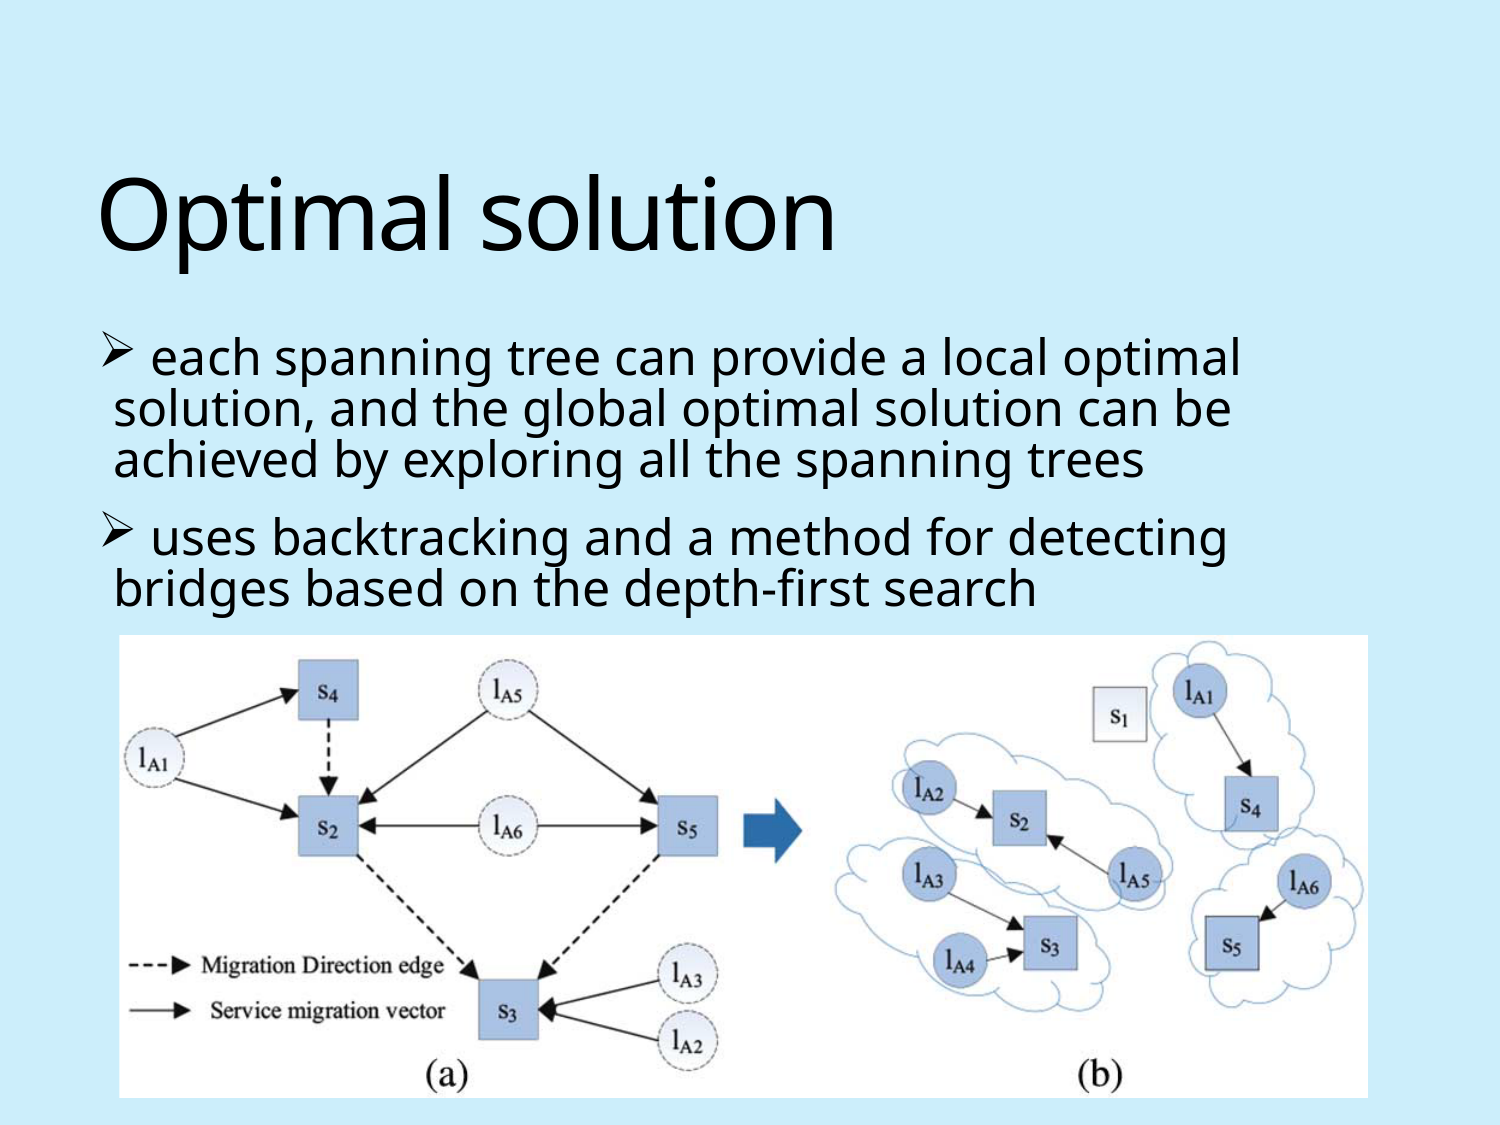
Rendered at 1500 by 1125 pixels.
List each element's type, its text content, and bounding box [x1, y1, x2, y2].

list each spanning tree can provide a local optimal solution, and the global optimal solution can be achieved by exploring all the spanning trees uses backtracking and a method for detecting bridges based on the depth-first search [83, 326, 1407, 945]
picture [118, 635, 1368, 1098]
title Optimal solution [80, 81, 1407, 354]
